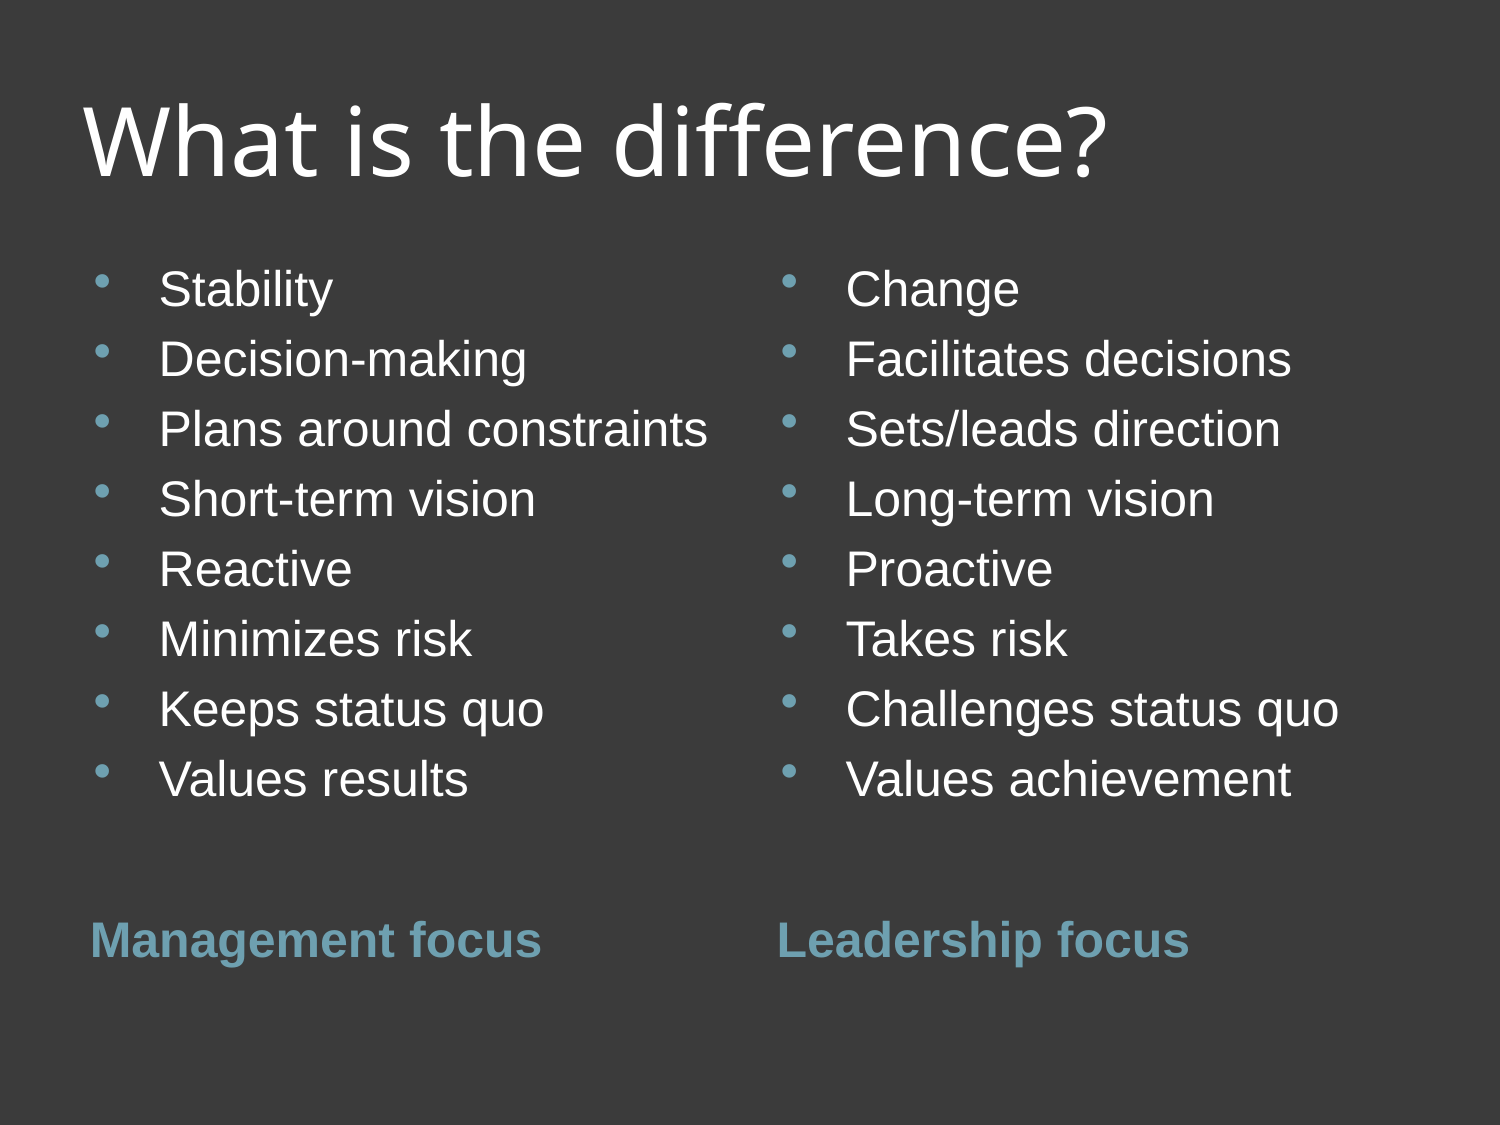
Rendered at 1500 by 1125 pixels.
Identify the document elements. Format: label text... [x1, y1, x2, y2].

list Leadership focus [761, 900, 1425, 1038]
list Change Facilitates decisions Sets/leads direction Long-term vision Proactive Takes risk Challenges status quo Values achievement [761, 248, 1425, 896]
list Stability Decision-making Plans around constraints Short-term vision Reactive Minimizes risk Keeps status quo Values results [75, 248, 738, 896]
title What is the difference? [75, 44, 1425, 233]
list Management focus [75, 900, 738, 1038]
